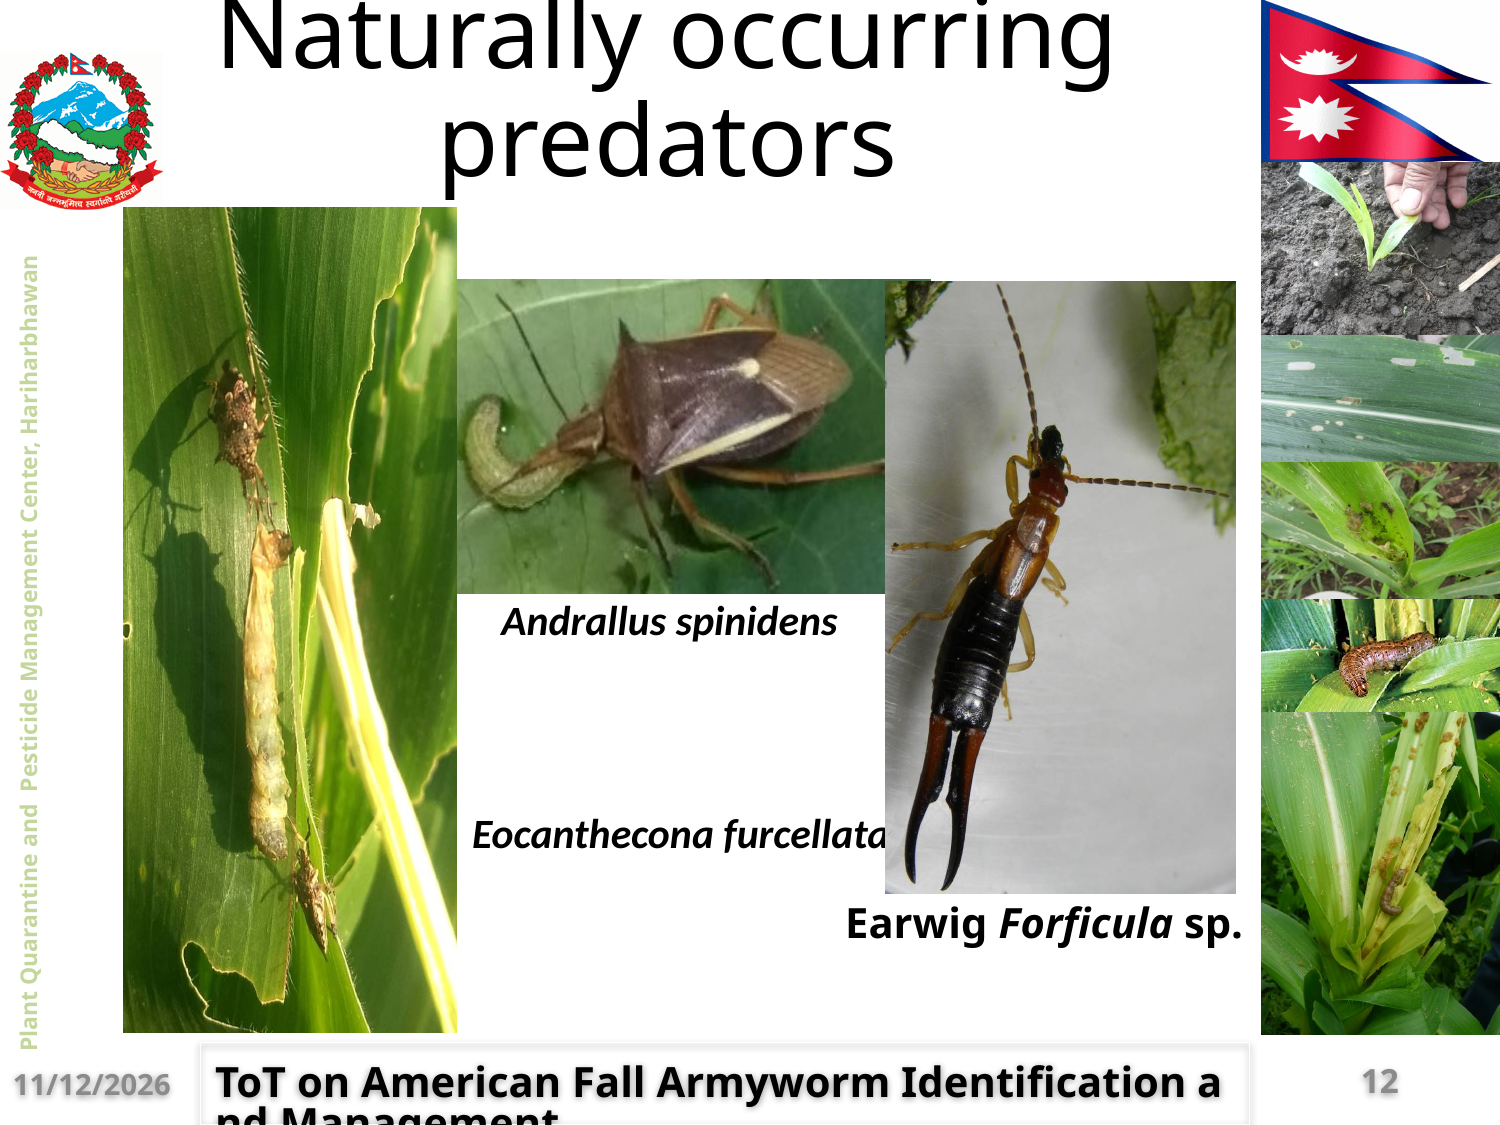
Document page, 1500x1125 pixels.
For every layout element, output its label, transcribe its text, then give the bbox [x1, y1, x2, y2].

text_box Eocanthecona furcellata [460, 799, 880, 864]
text_box Andrallus spinidens [486, 604, 880, 652]
text_box Earwig Forficula sp. [830, 889, 1259, 955]
picture [0, 52, 1236, 1033]
footer ToT on American Fall Armyworm Identification and Management [200, 1042, 1250, 1125]
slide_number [0, 1056, 188, 1117]
slide_number 12 [1261, 1050, 1499, 1116]
picture [1261, 0, 1500, 1035]
text_box Naturally occurring predators [172, 86, 1162, 206]
